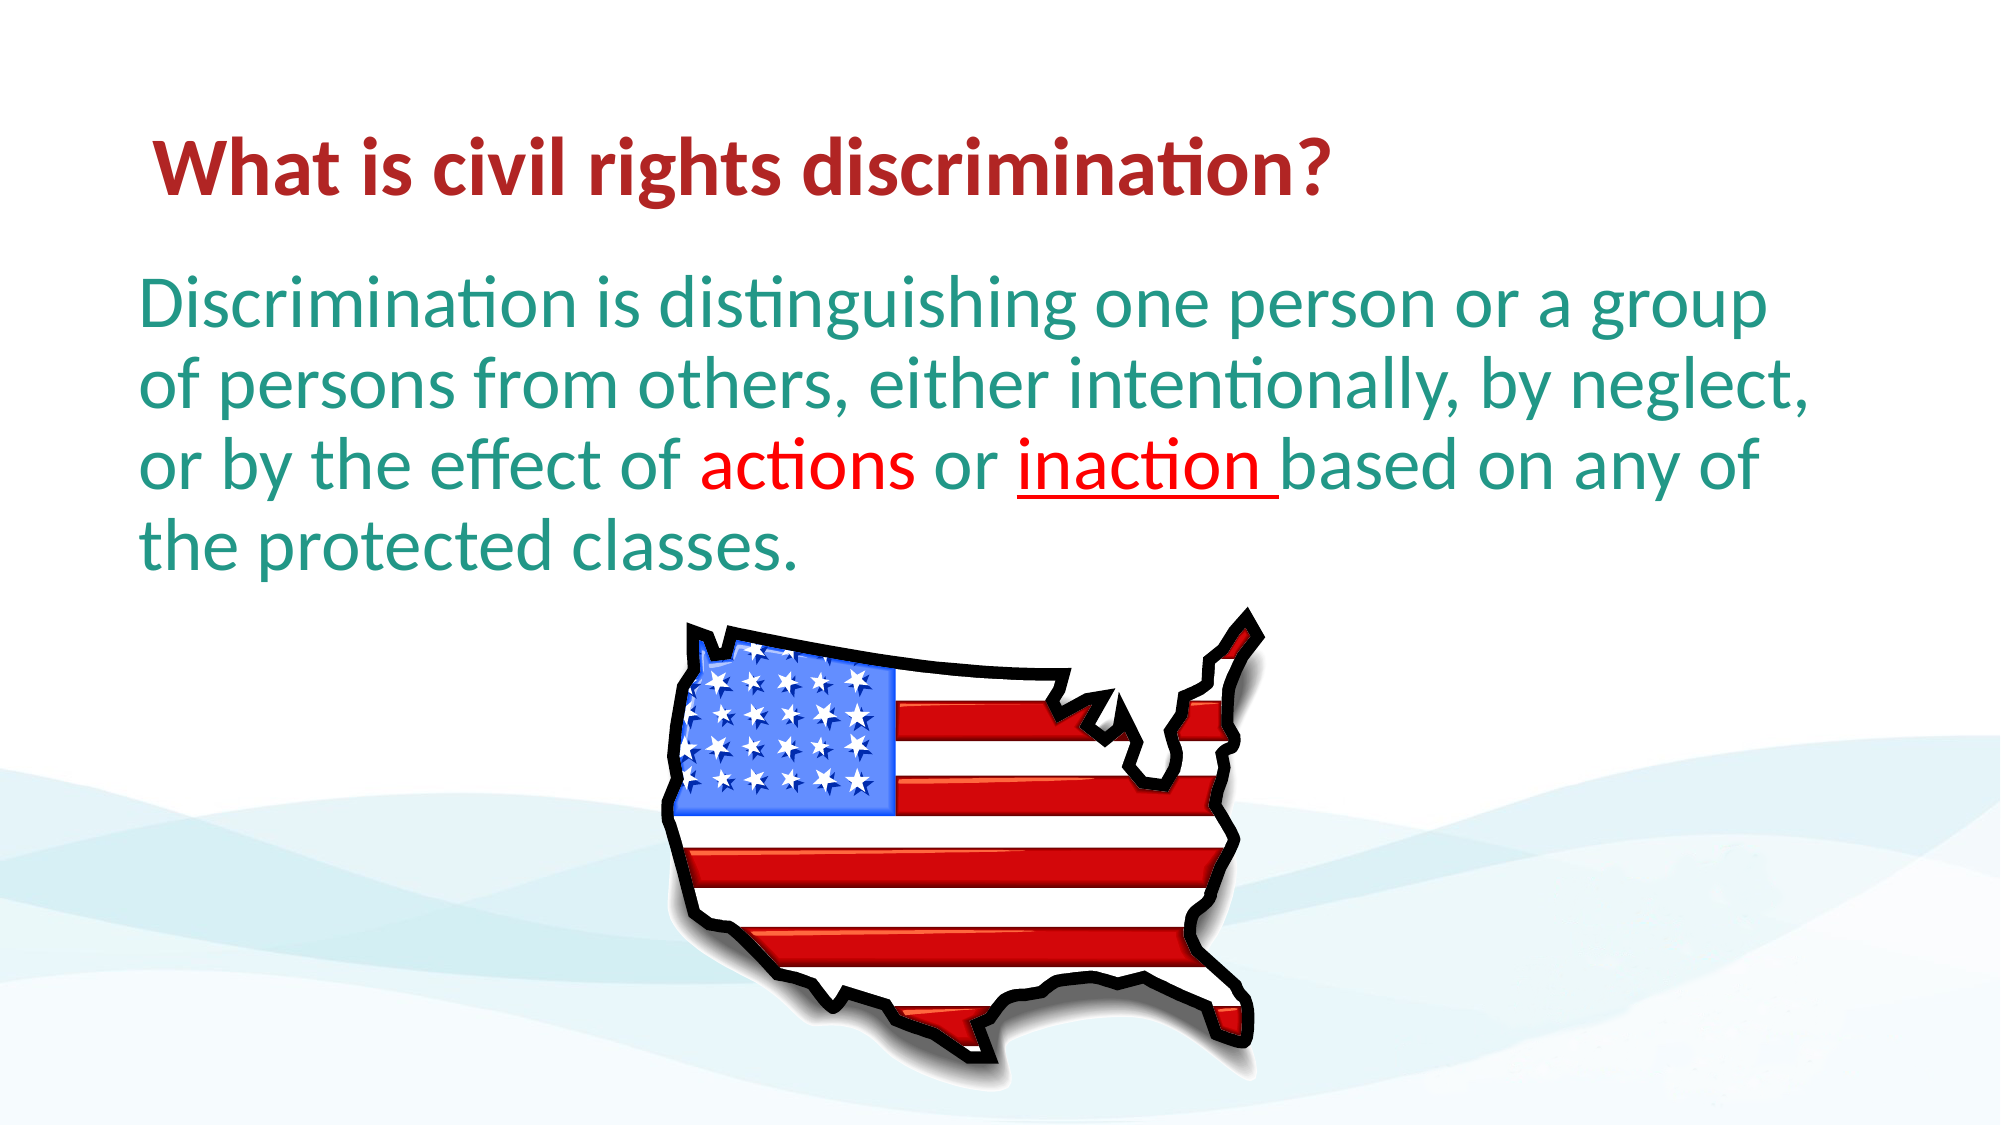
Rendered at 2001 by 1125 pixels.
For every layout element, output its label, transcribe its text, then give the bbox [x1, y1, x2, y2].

picture [0, 0, 2001, 1125]
title What is civil rights discrimination? [137, 59, 1863, 278]
list Discrimination is distinguishing one person or a group of persons from others, either intentionally, by neglect, or by the effect of actions or inaction based on any of the protected classes. [123, 255, 1849, 970]
